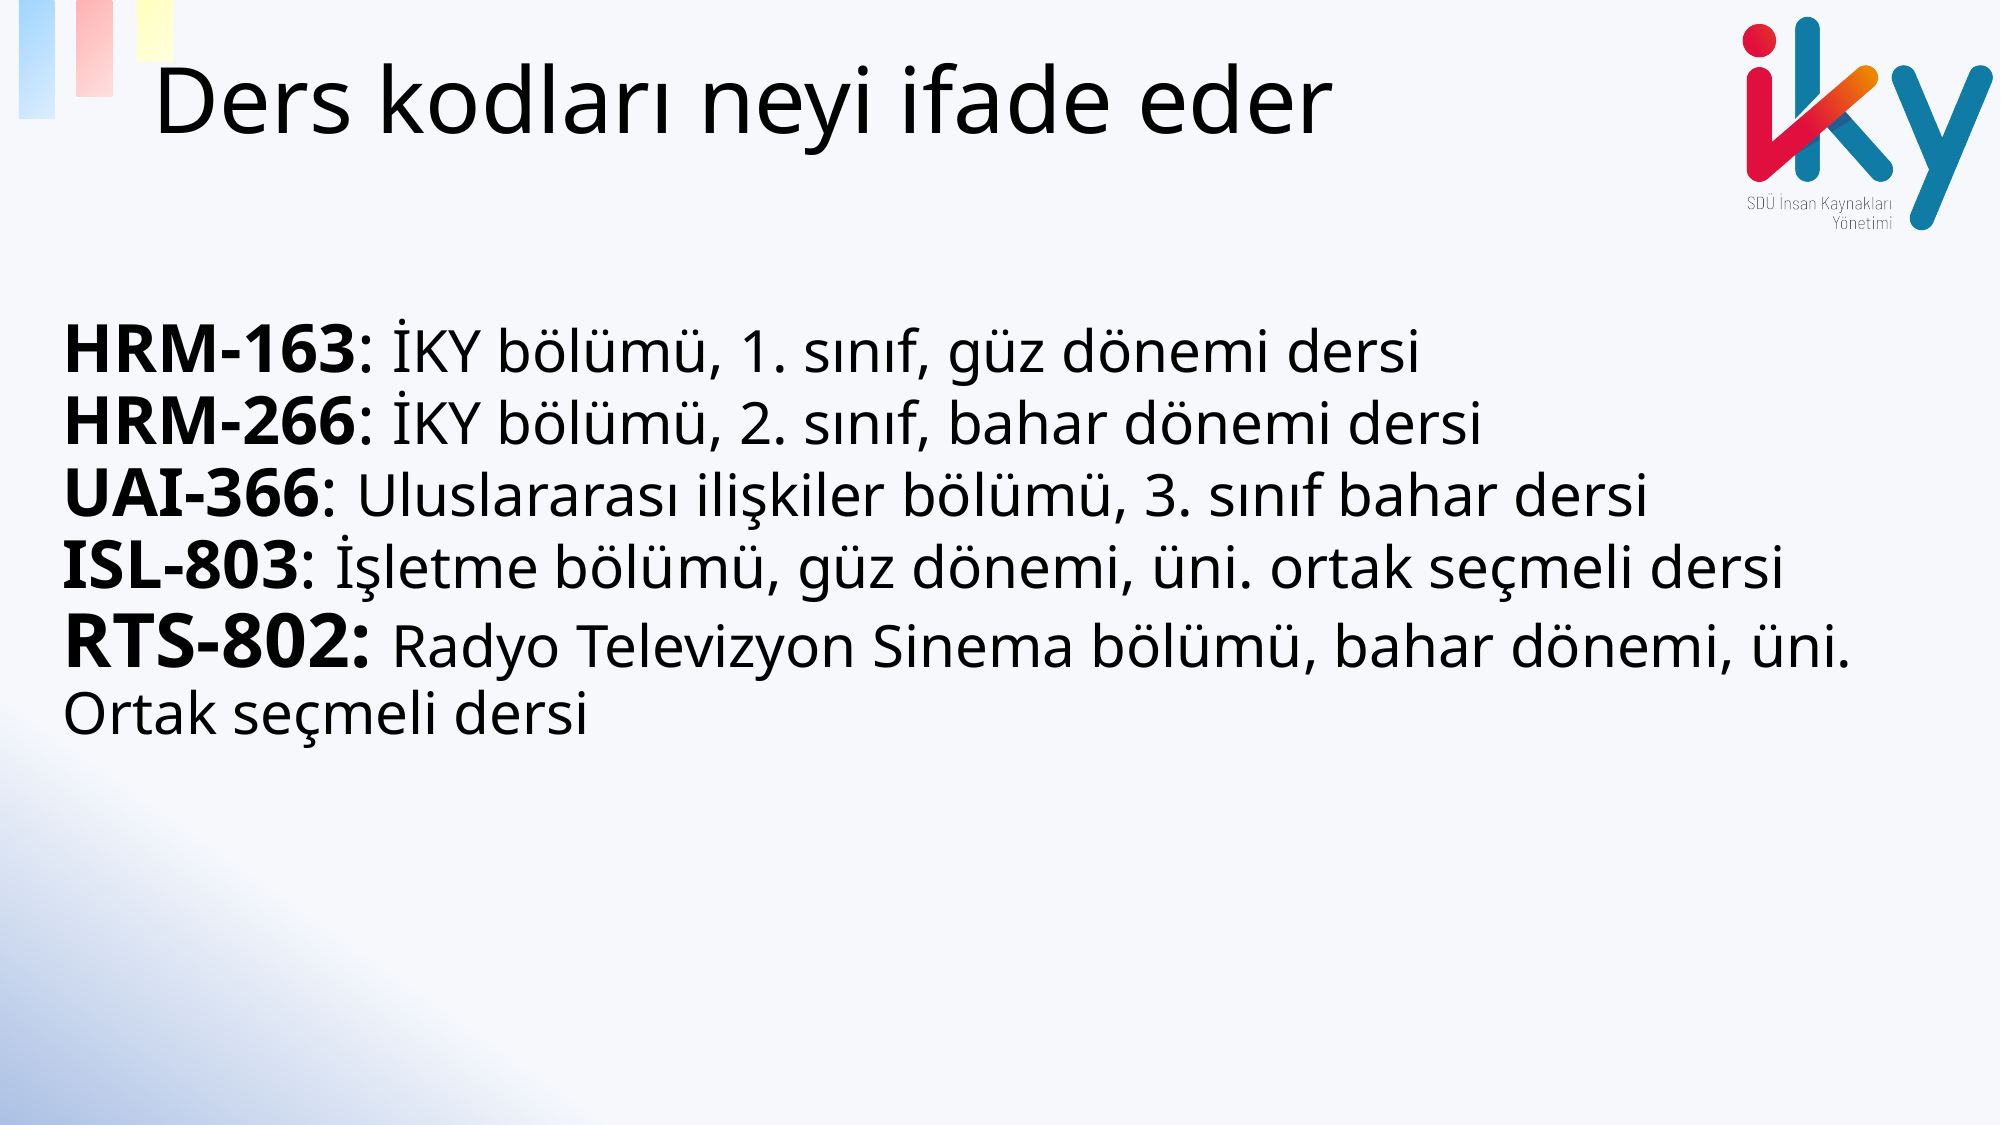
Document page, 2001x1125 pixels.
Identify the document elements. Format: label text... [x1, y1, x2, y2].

title HRM-163: İKY bölümü, 1. sınıf, güz dönemi dersi HRM-266: İKY bölümü, 2. sınıf, bahar dönemi dersi UAI-366: Uluslararası ilişkiler bölümü, 3. sınıf bahar dersi ISL-803: İşletme bölümü, güz dönemi, üni. ortak seçmeli dersi RTS-802: Radyo Televizyon Sinema bölümü, bahar dönemi, üni. Ortak seçmeli dersi [47, 264, 2000, 798]
text_box [76, 0, 113, 97]
text_box [18, 0, 55, 119]
text_box Ders kodları neyi ifade eder [137, 12, 1693, 195]
text_box [136, 0, 174, 63]
picture [1693, 5, 1993, 242]
